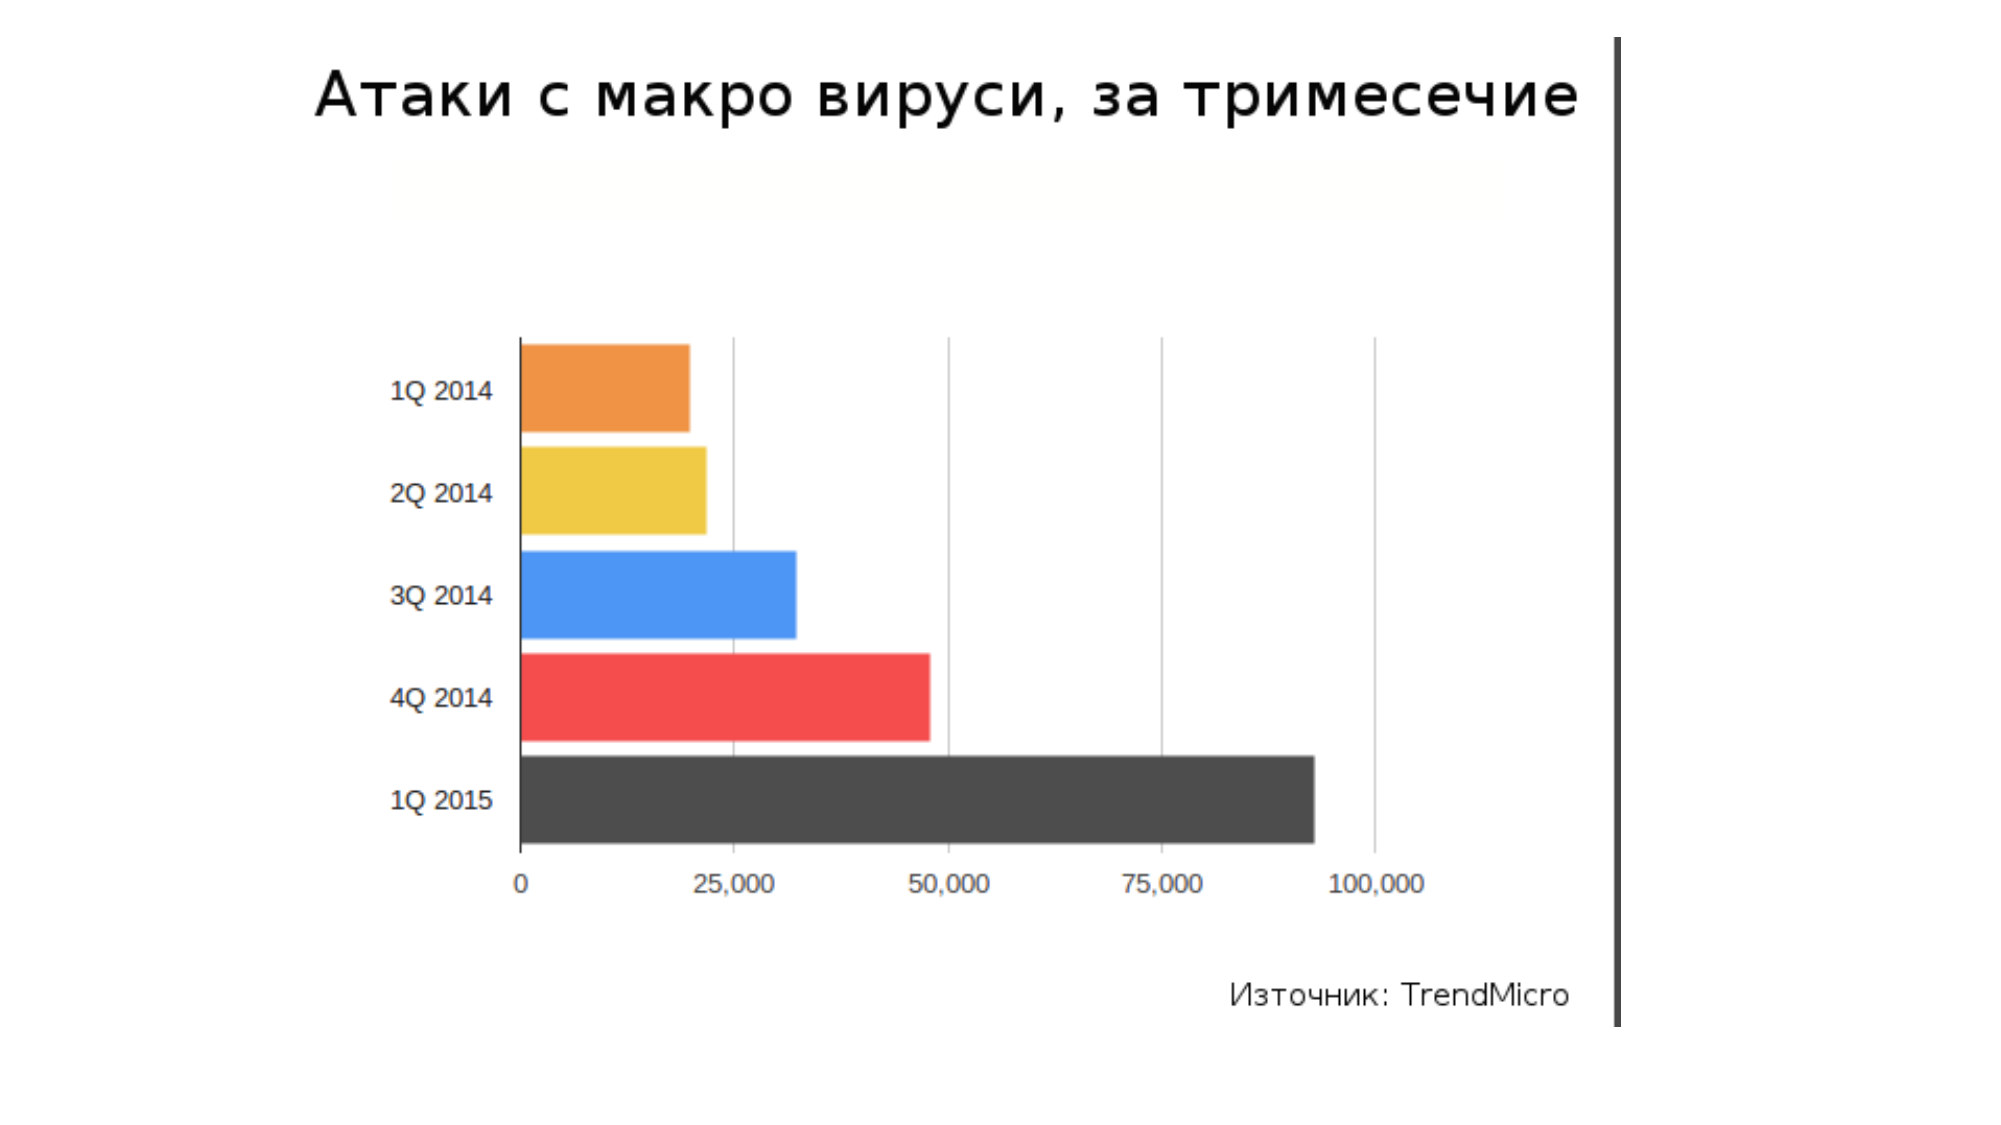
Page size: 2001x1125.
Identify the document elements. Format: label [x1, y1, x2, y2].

picture [284, 37, 1621, 1028]
